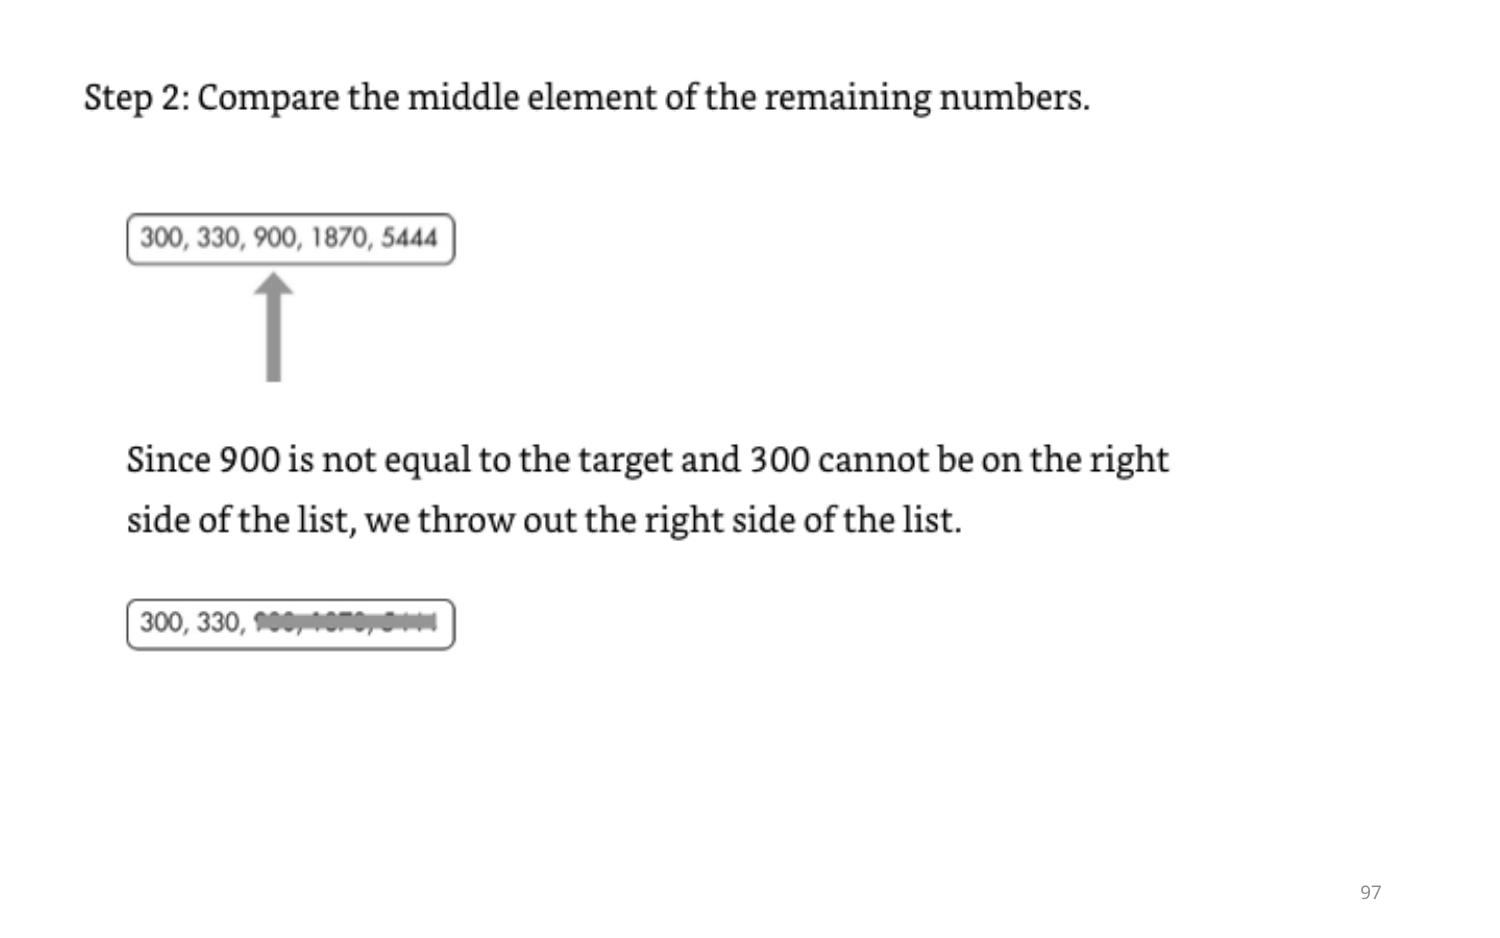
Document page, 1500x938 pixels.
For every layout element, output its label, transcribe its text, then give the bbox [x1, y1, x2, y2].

picture [79, 176, 1207, 687]
slide_number 97 [1059, 868, 1397, 919]
picture [51, 49, 1129, 152]
